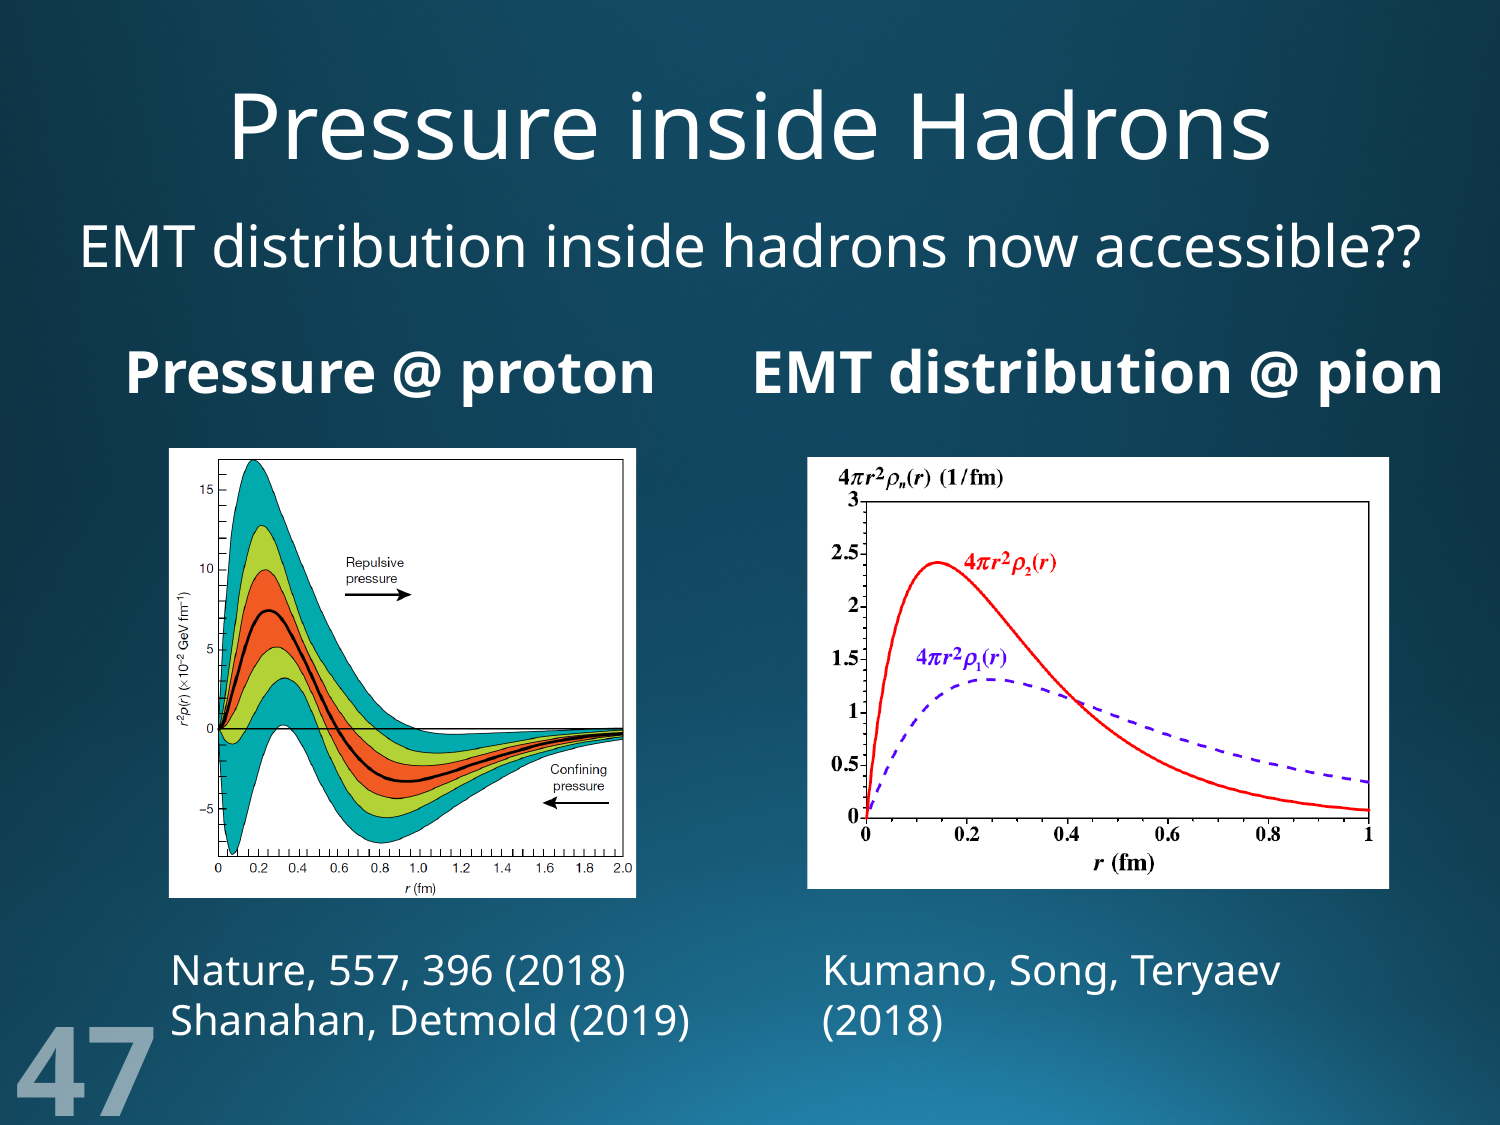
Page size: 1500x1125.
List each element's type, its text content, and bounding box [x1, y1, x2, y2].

text_box Pressure @ proton [109, 327, 672, 413]
text_box EMT distribution inside hadrons now accessible?? [63, 201, 1437, 287]
text_box EMT distribution @ pion [736, 327, 1460, 413]
title Pressure inside Hadrons [103, 21, 1397, 201]
picture [0, 0, 1500, 1125]
text_box Kumano, Song, Teryaev (2018) [807, 936, 1406, 1051]
slide_number 47 [0, 1046, 338, 1107]
text_box Nature, 557, 396 (2018) Shanahan, Detmold (2019) [155, 936, 705, 1051]
